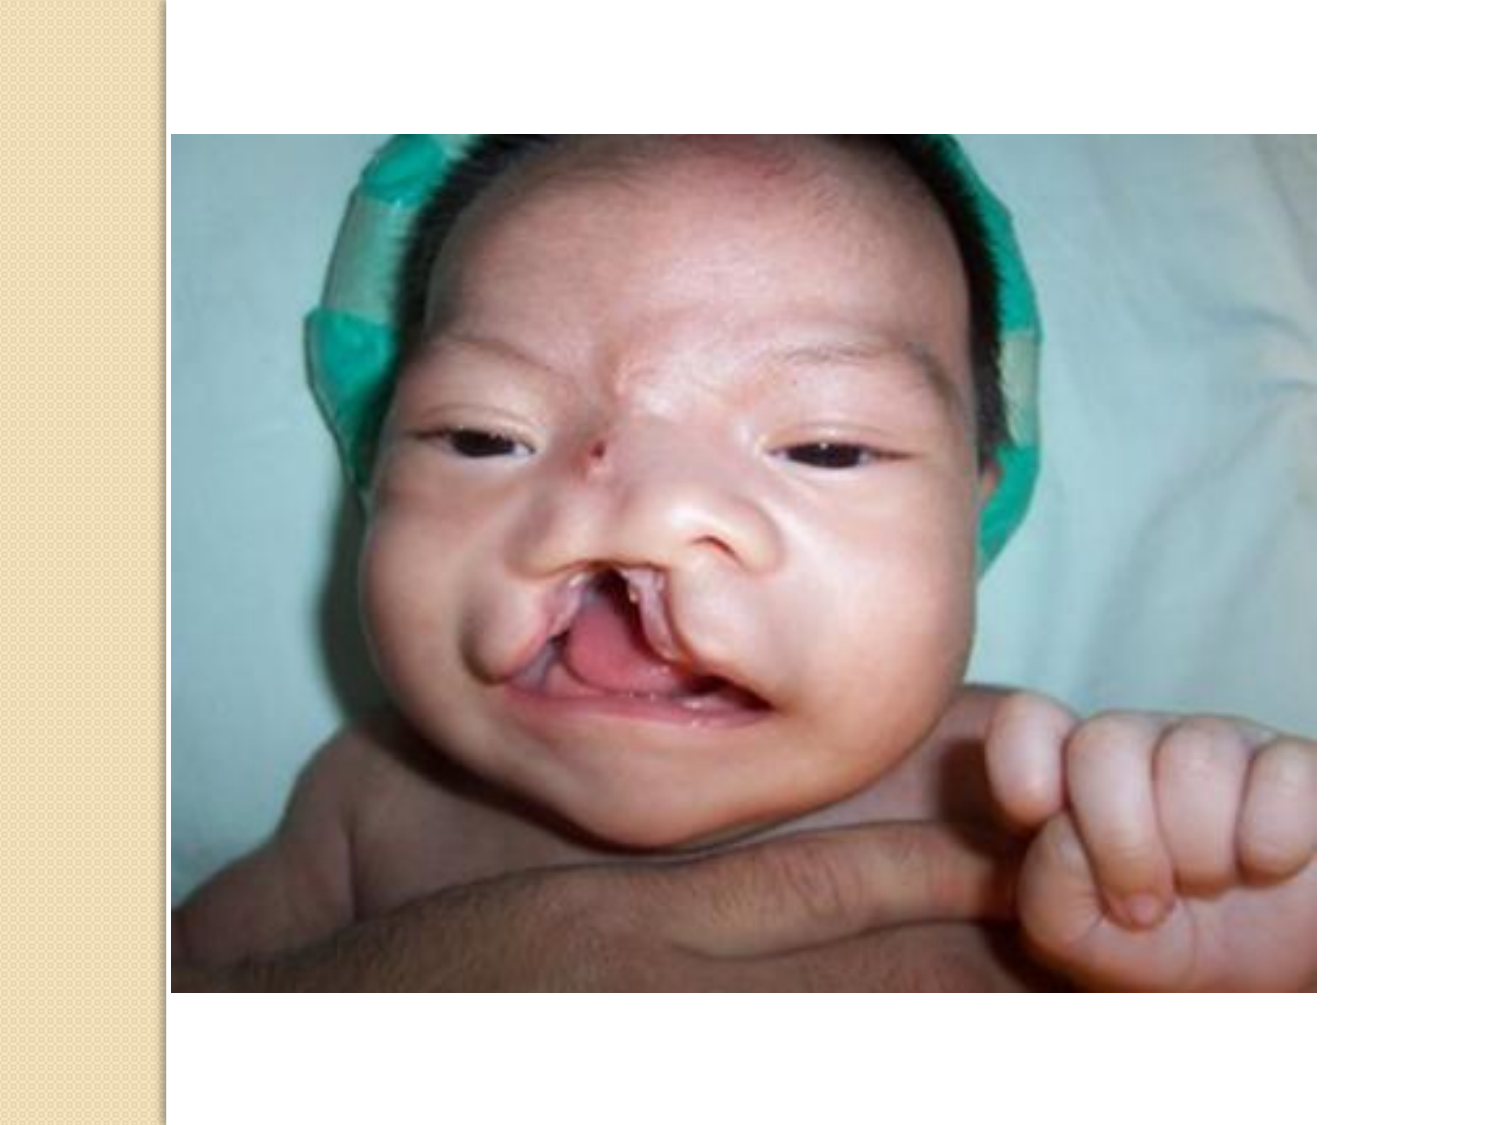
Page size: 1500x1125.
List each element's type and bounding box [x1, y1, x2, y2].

picture [170, 134, 1318, 994]
